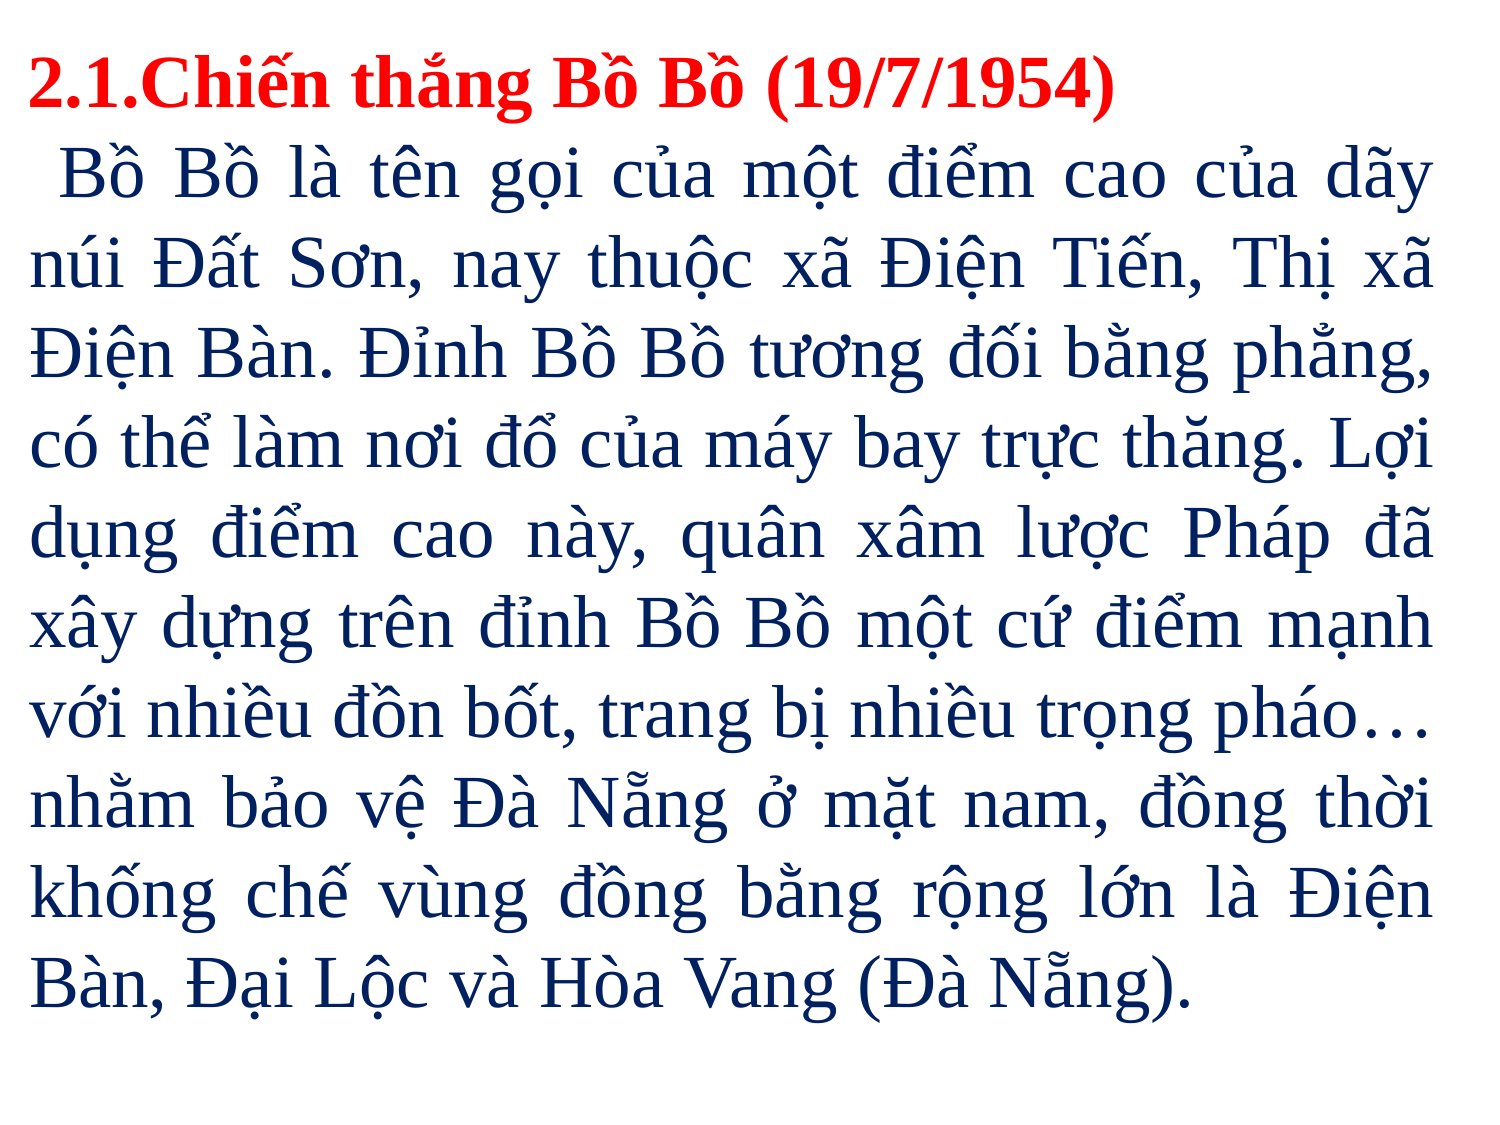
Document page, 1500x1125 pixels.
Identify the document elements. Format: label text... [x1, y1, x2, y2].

text_box 2.1.Chiến thắng Bồ Bồ (19/7/1954) Bồ Bồ là tên gọi của một điểm cao của dãy núi Đất Sơn, nay thuộc xã Điện Tiến, Thị xã Điện Bàn. Đỉnh Bồ Bồ tương đối bằng phẳng, có thể làm nơi đổ của máy bay trực thăng. Lợi dụng điểm cao này, quân xâm lược Pháp đã xây dựng trên đỉnh Bồ Bồ một cứ điểm mạnh với nhiều đồn bốt, trang bị nhiều trọng pháo… nhằm bảo vệ Đà Nẵng ở mặt nam, đồng thời khống chế vùng đồng bằng rộng lớn là Điện Bàn, Đại Lộc và Hòa Vang (Đà Nẵng). [12, 24, 1450, 1030]
